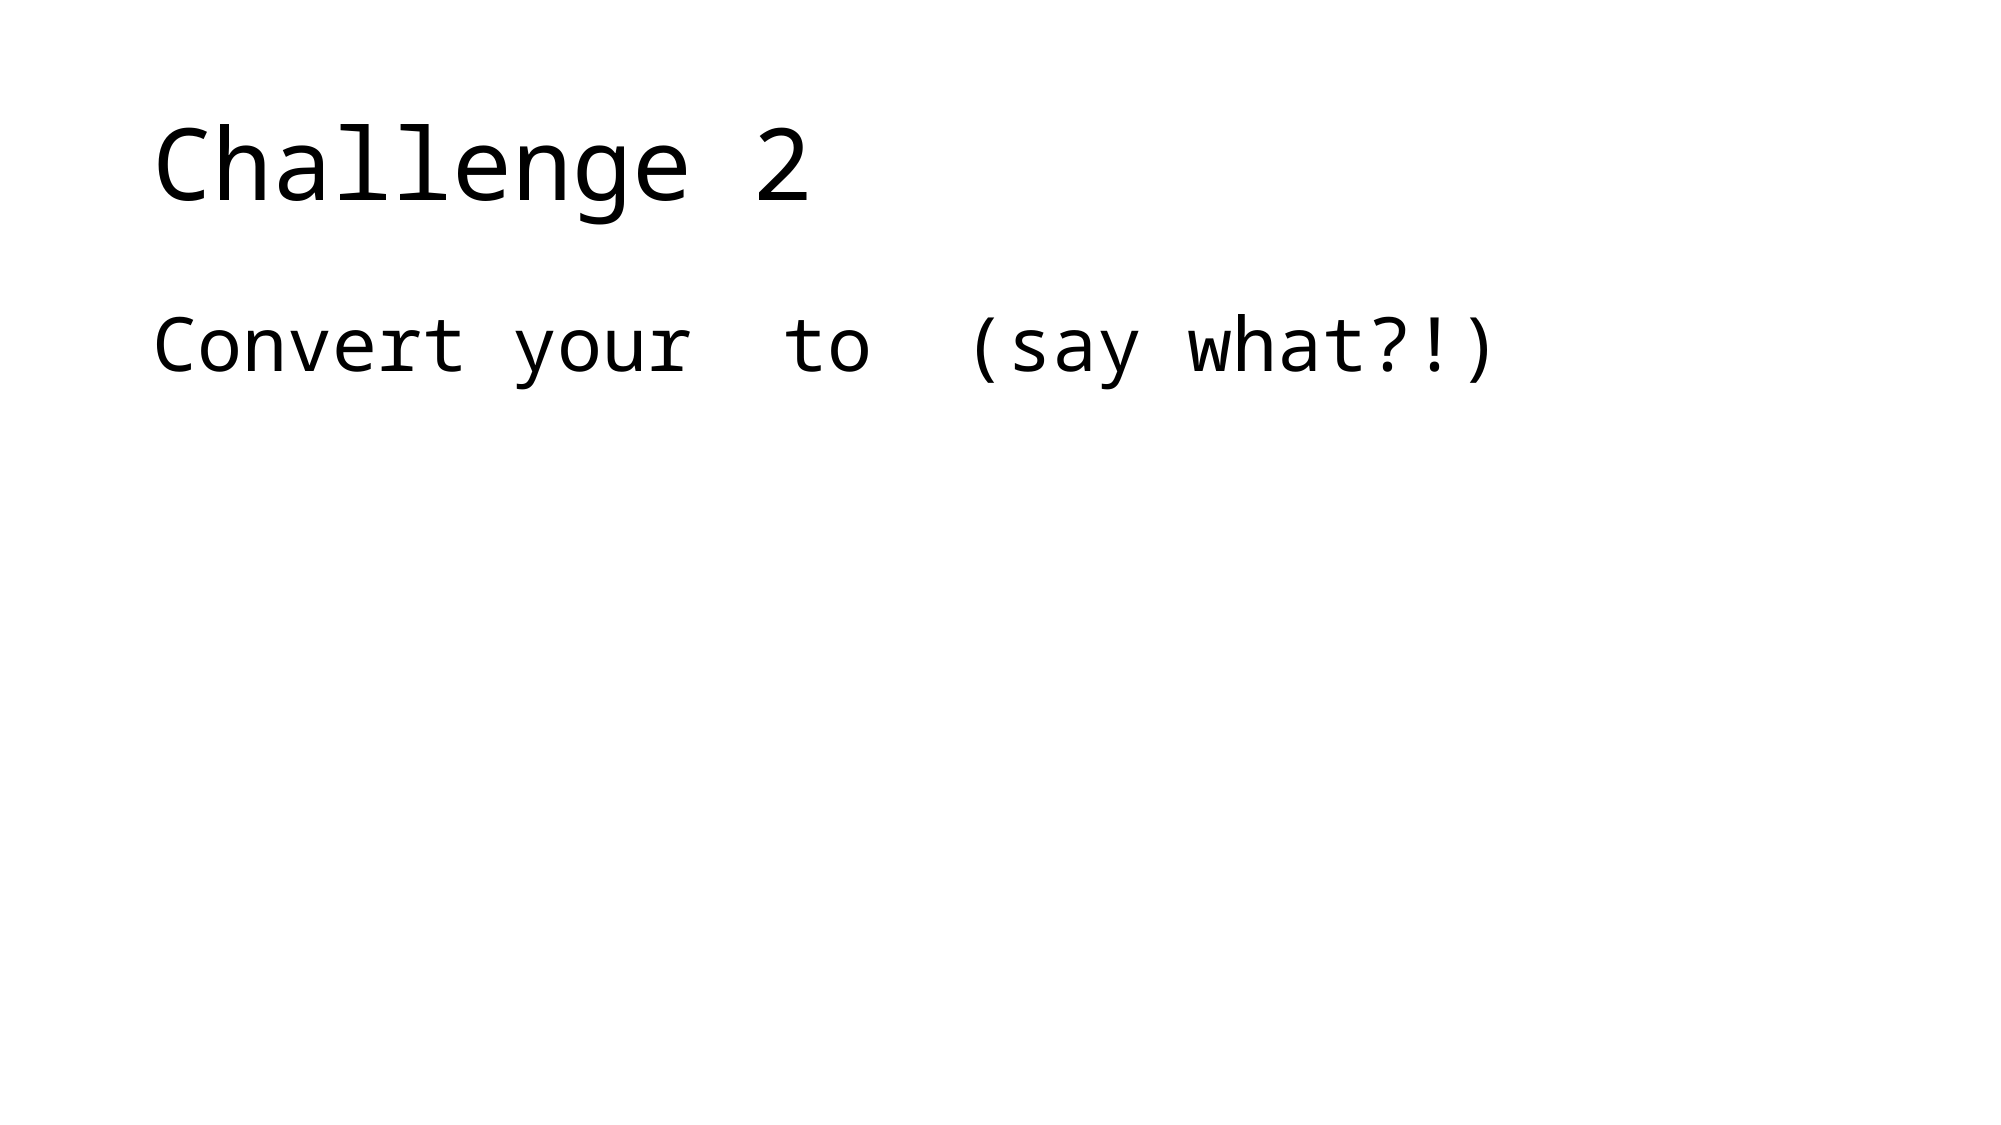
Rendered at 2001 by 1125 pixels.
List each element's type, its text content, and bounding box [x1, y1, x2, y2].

title Challenge 2 [137, 59, 1863, 278]
